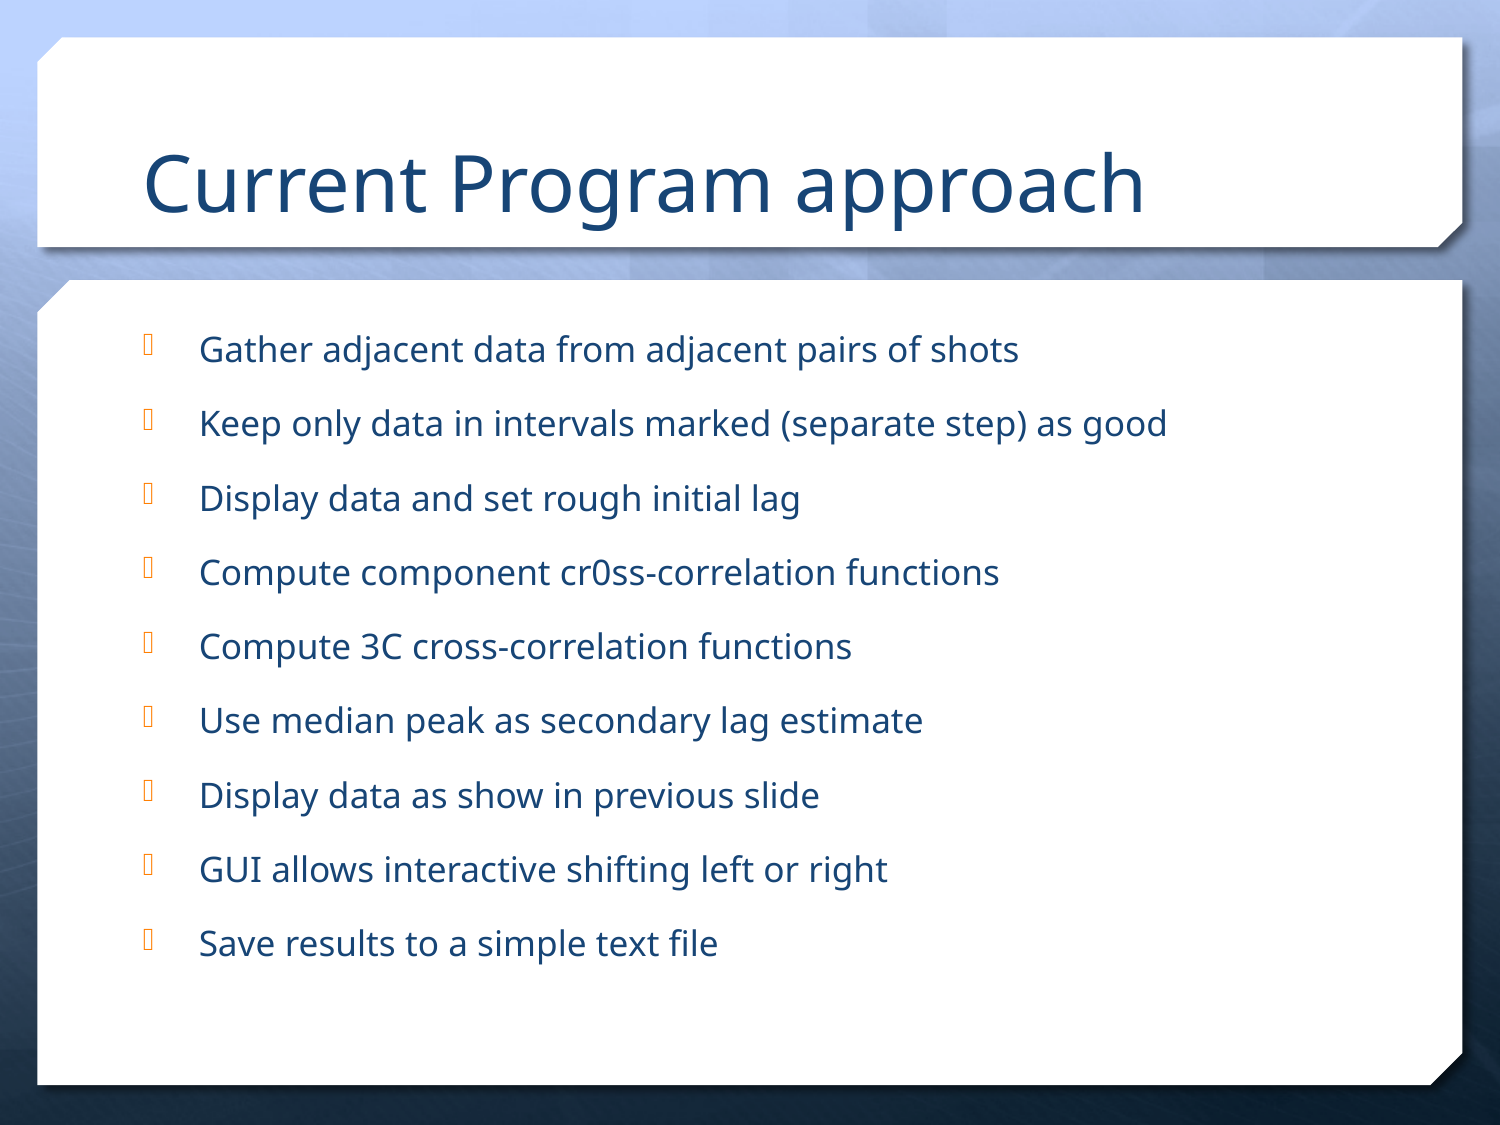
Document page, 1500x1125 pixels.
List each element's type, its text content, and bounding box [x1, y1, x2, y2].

list Gather adjacent data from adjacent pairs of shots Keep only data in intervals marked (separate step) as good Display data and set rough initial lag Compute component cr0ss-correlation functions Compute 3C cross-correlation functions Use median peak as secondary lag estimate Display data as show in previous slide GUI allows interactive shifting left or right Save results to a simple text file [127, 319, 1372, 978]
title Current Program approach [127, 48, 1372, 236]
